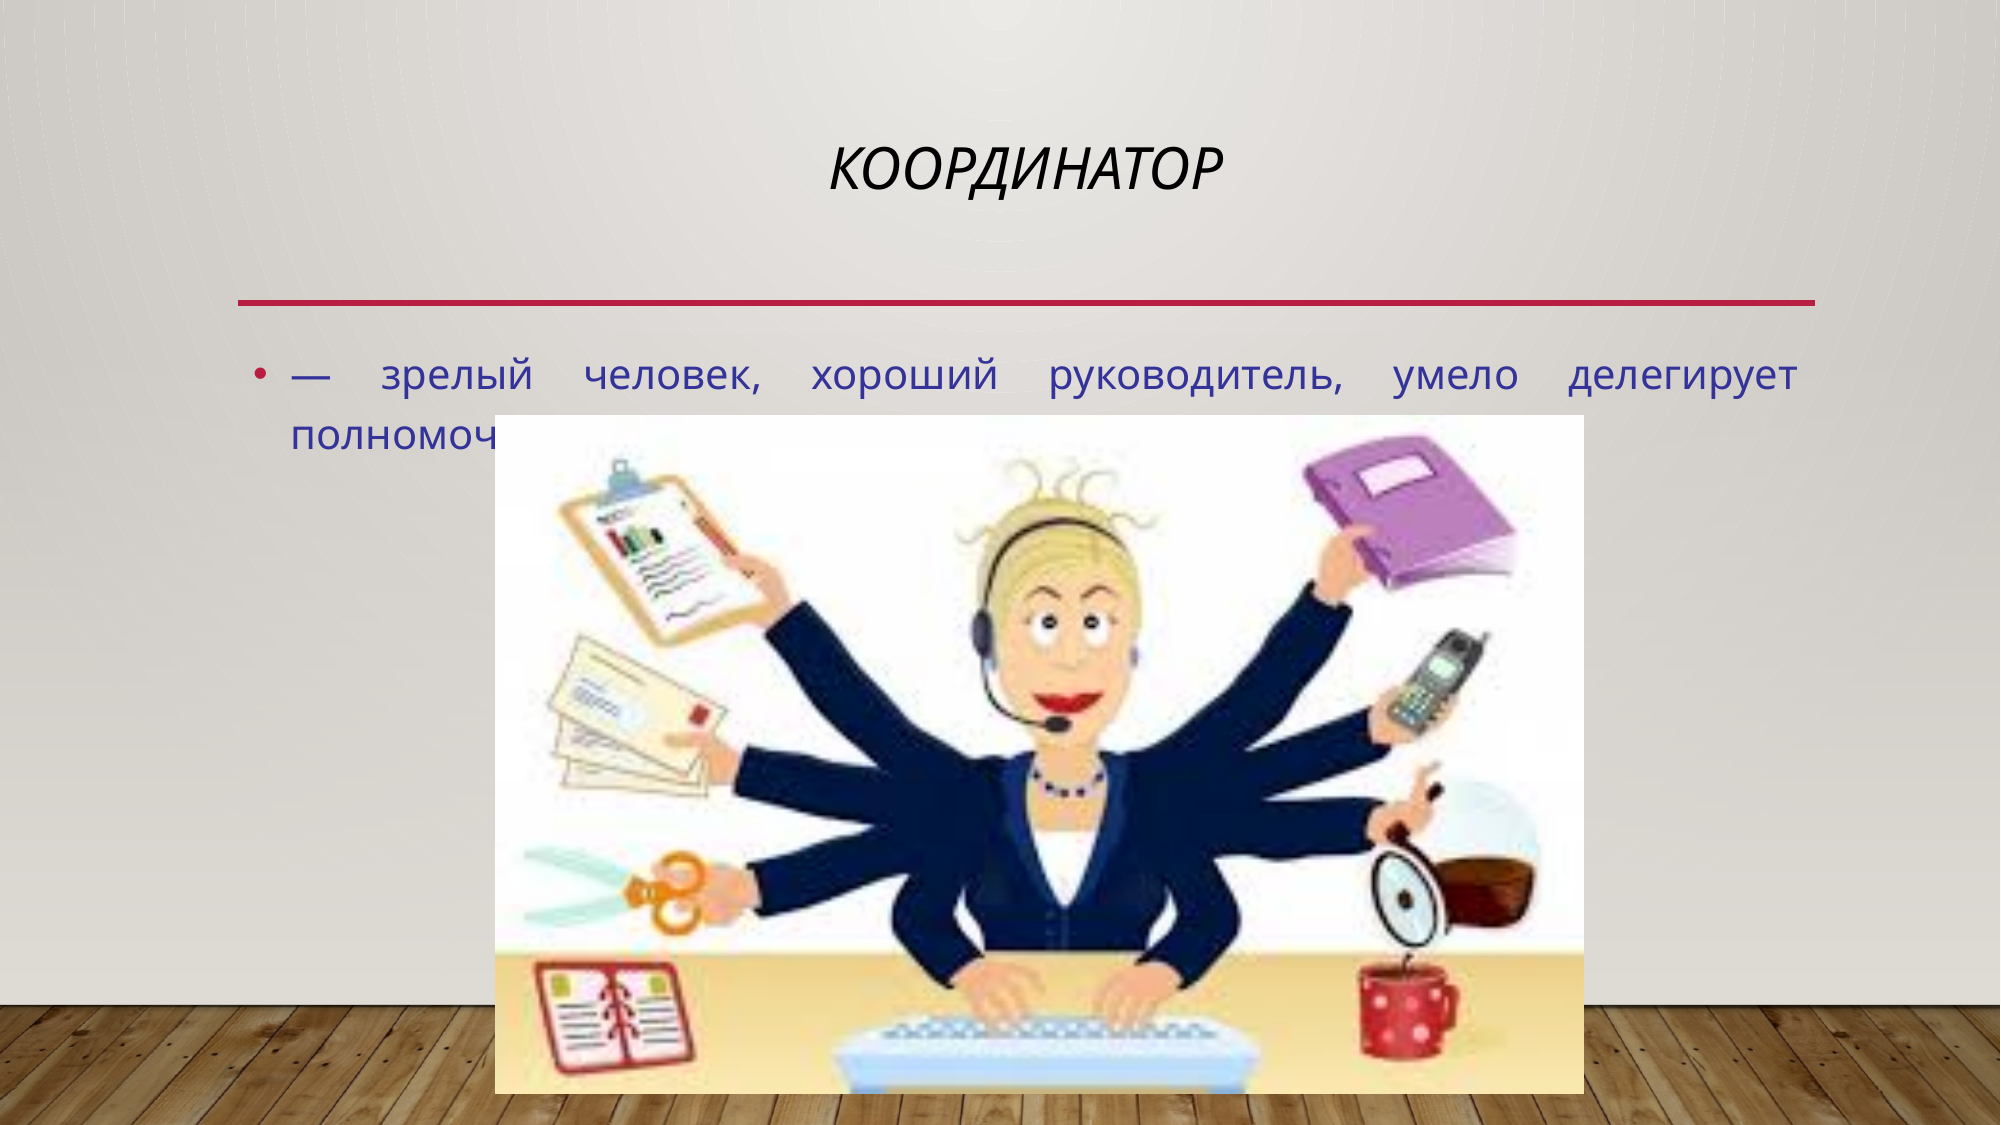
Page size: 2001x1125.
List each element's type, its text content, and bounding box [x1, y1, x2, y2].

picture [0, 415, 2000, 1125]
list — зрелый человек, хороший руководитель, умело делегирует полномочия, но может попадать под влияние других людей [238, 330, 1814, 897]
title Координатор [238, 131, 1814, 305]
